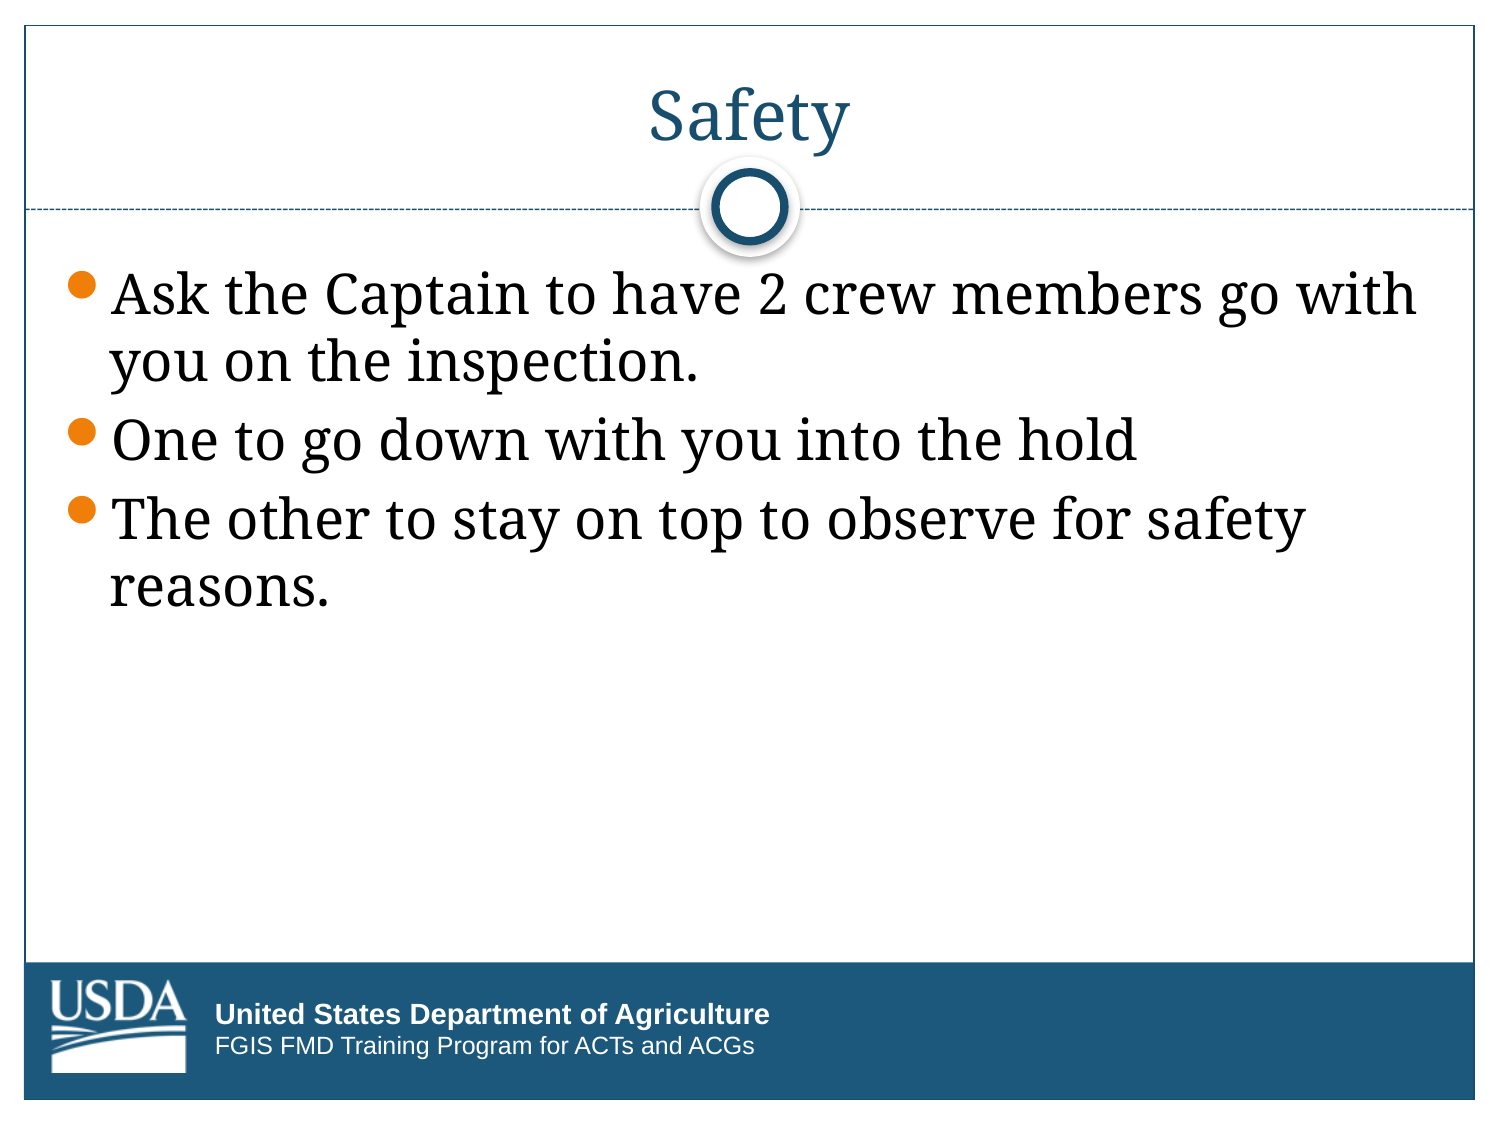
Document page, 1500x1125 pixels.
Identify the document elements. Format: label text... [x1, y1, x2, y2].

list Ask the Captain to have 2 crew members go with you on the inspection. One to go down with you into the hold The other to stay on top to observe for safety reasons. [49, 250, 1445, 1001]
picture [50, 1001, 188, 1073]
title Safety [49, 37, 1450, 162]
